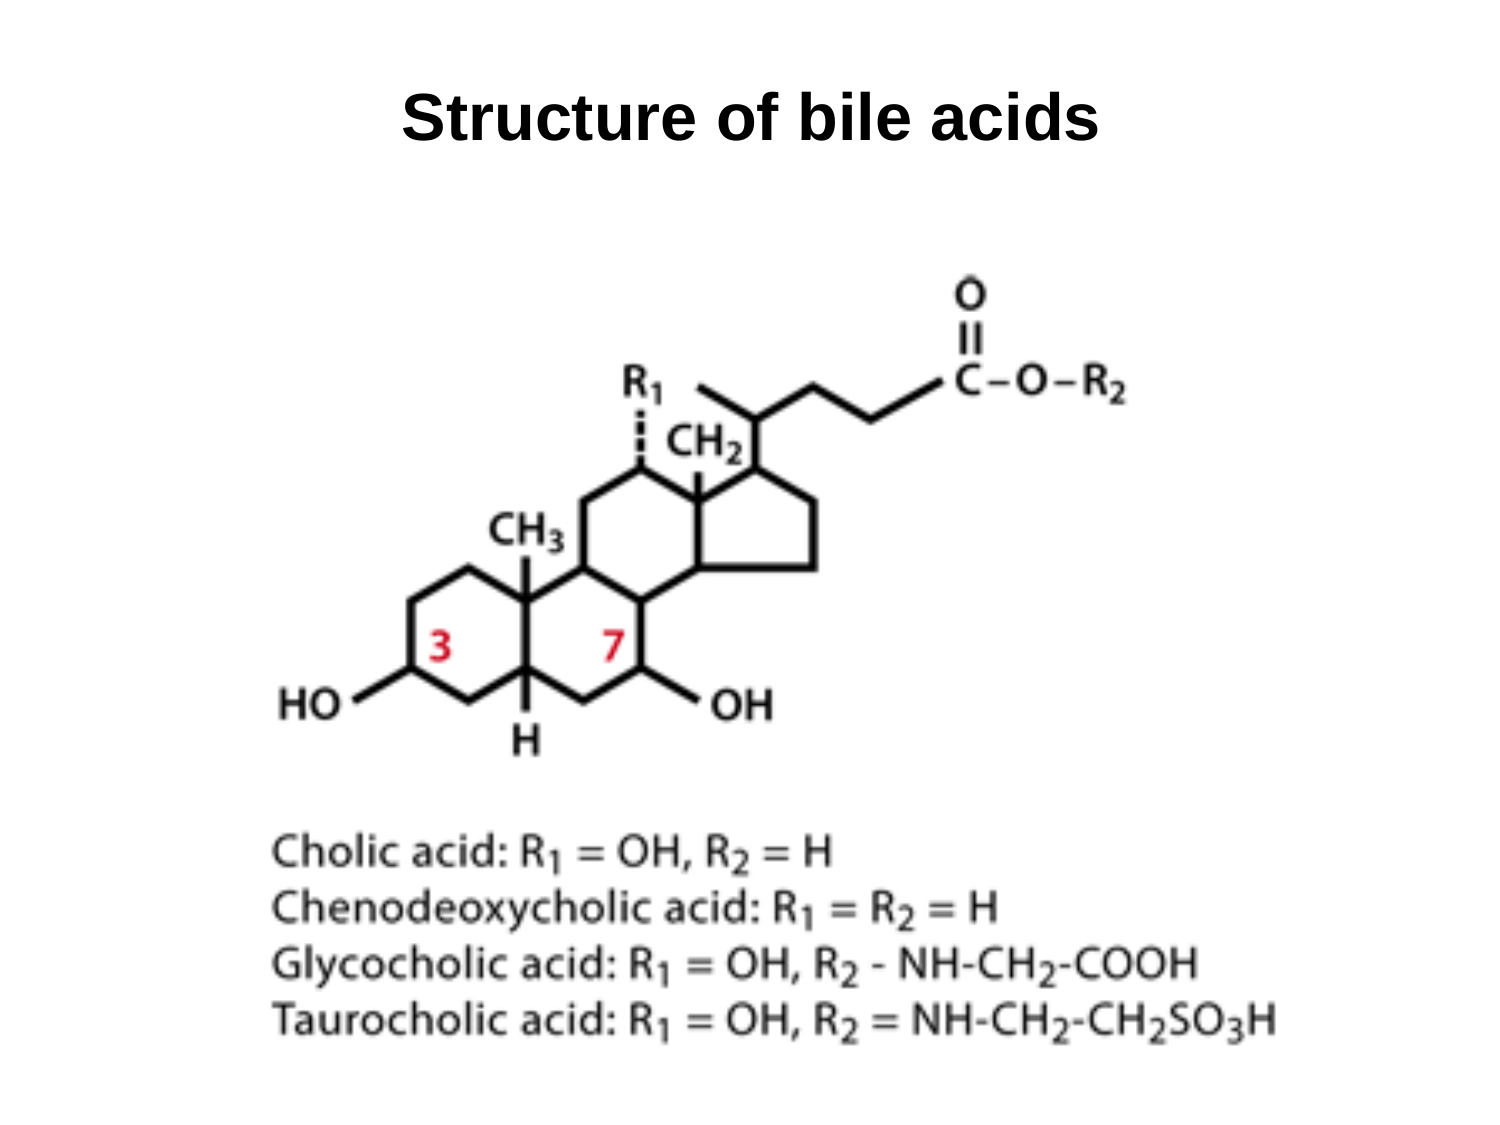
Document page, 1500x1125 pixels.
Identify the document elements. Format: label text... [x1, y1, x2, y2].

text_box Structure of bile acids [386, 66, 1117, 161]
picture [253, 255, 1296, 1067]
